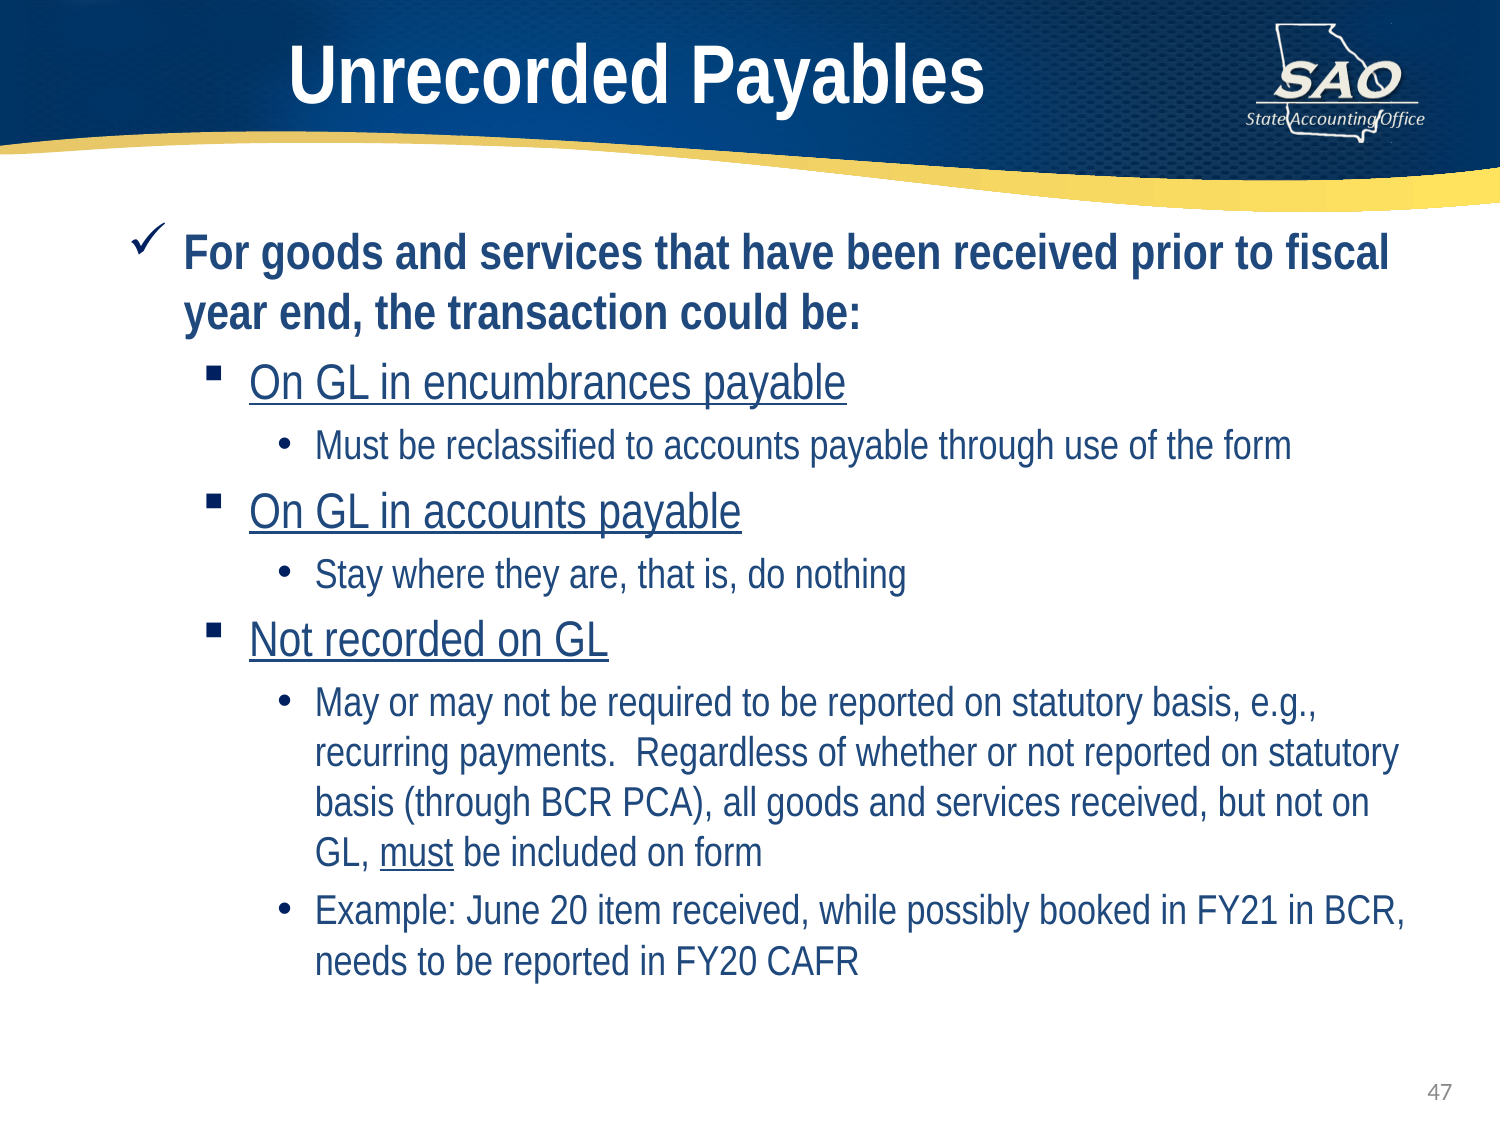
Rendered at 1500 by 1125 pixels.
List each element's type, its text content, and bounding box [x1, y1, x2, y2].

title Unrecorded Payables [112, 12, 1163, 150]
picture [0, 0, 1500, 180]
list For goods and services that have been received prior to fiscal year end, the transaction could be: On GL in encumbrances payable Must be reclassified to accounts payable through use of the form On GL in accounts payable Stay where they are, that is, do nothing Not recorded on GL May or may not be required to be reported on statutory basis, e.g., recurring payments. Regardless of whether or not reported on statutory basis (through BCR PCA), all goods and services received, but not on GL, must be included on form Example: June 20 item received, while possibly booked in FY21 in BCR, needs to be reported in FY20 CAFR [112, 212, 1425, 1075]
text_box 47 [1412, 1067, 1500, 1125]
